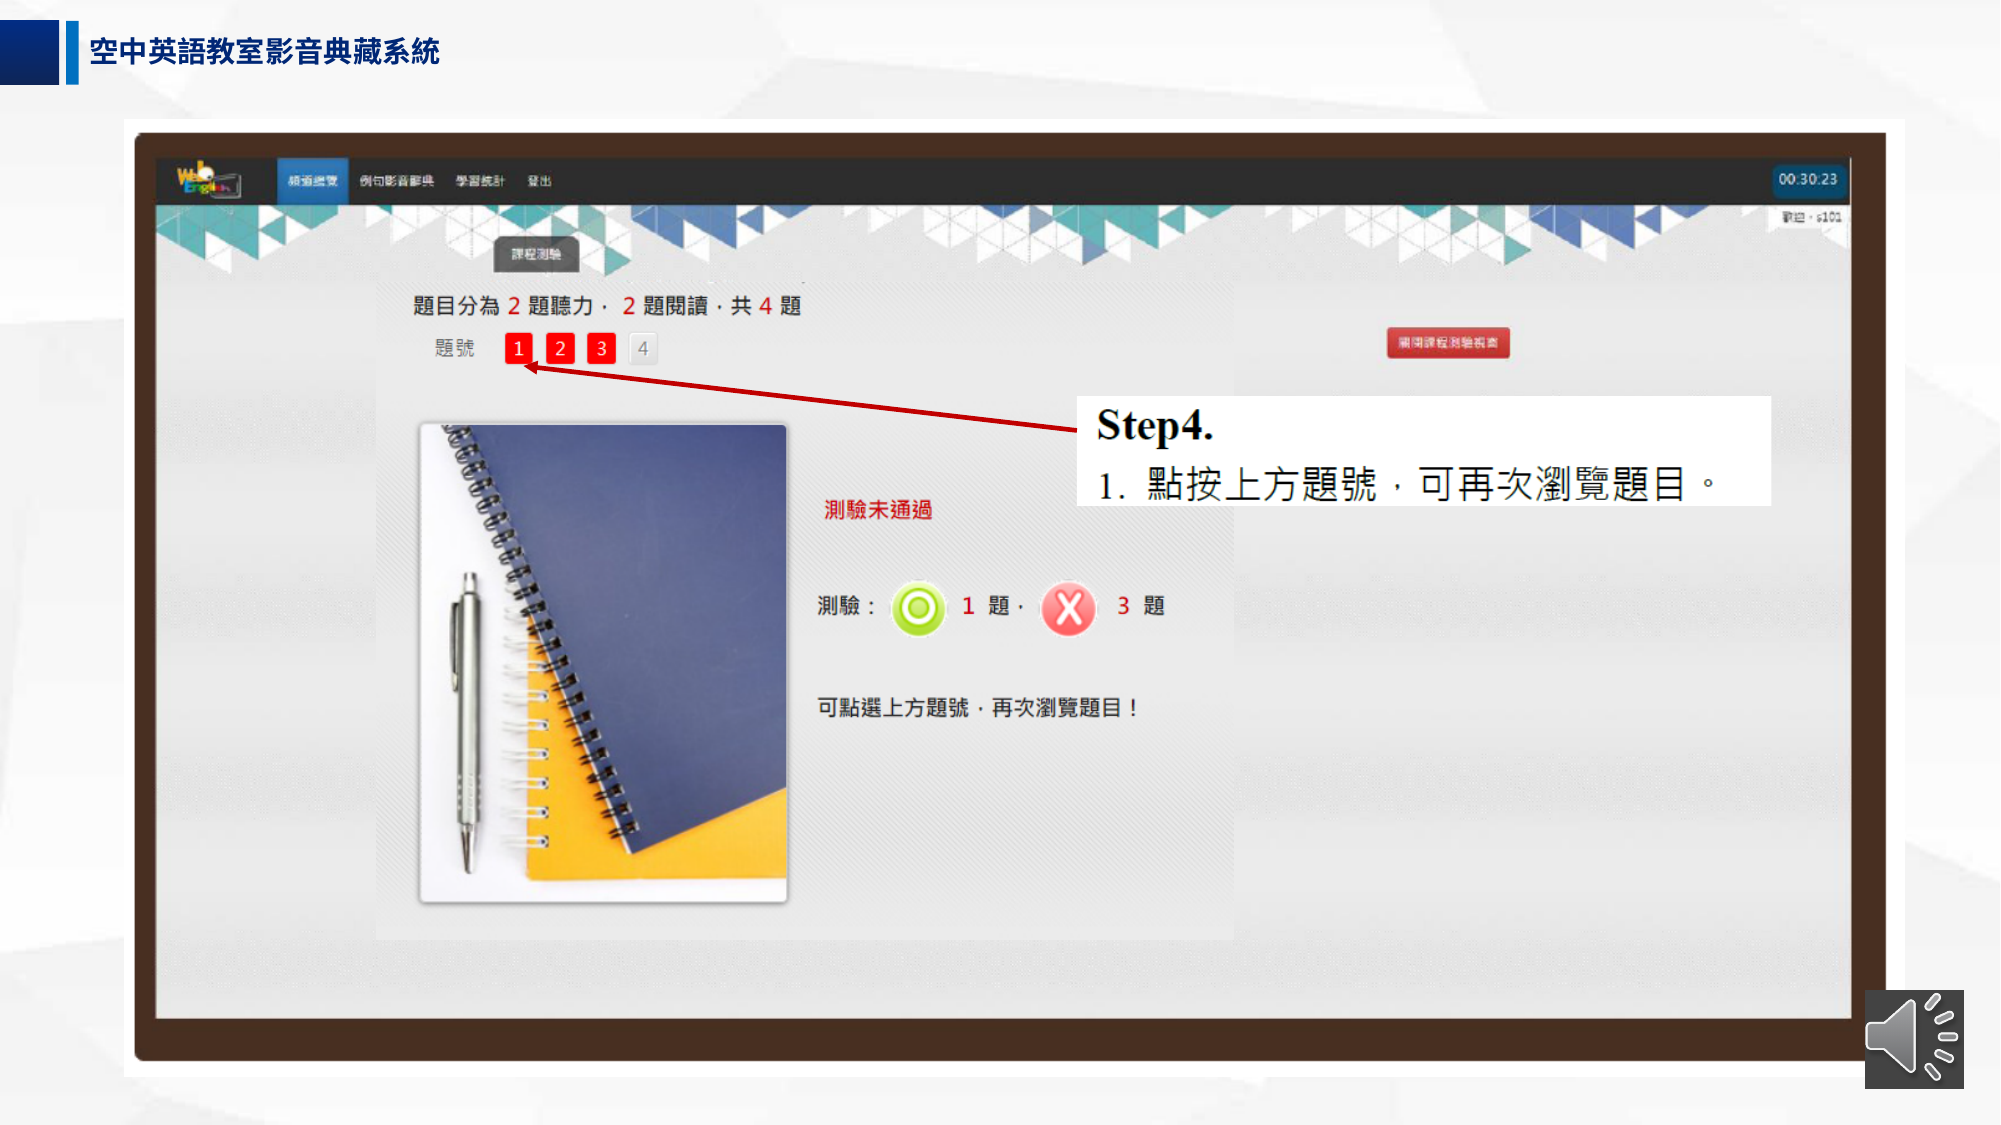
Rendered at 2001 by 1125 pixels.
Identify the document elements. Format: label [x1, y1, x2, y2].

picture [0, 0, 2001, 1125]
text_box [523, 365, 1077, 431]
